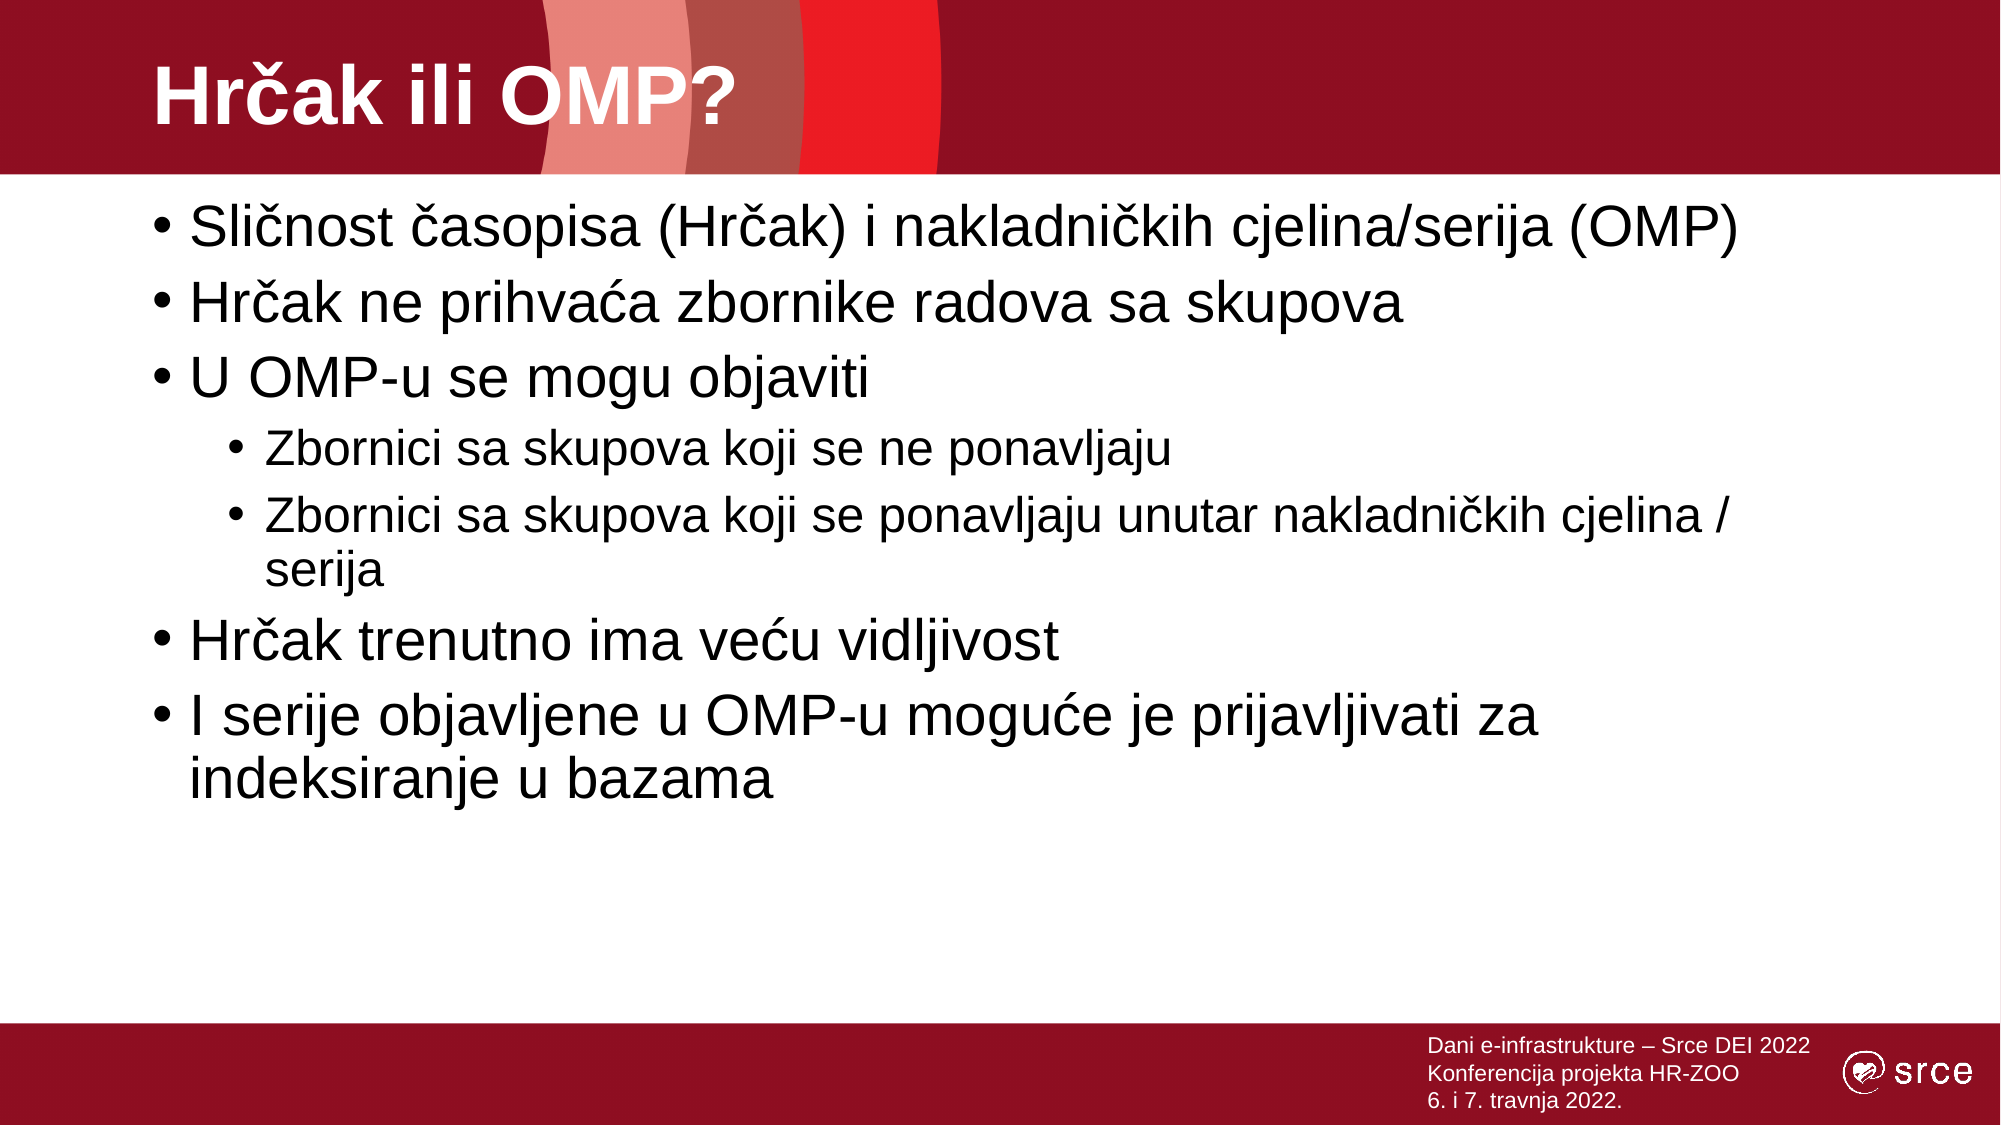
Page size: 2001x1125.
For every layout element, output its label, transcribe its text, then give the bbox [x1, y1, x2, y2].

title Hrčak ili OMP? [137, 25, 1863, 170]
picture [0, 0, 2001, 1125]
list Sličnost časopisa (Hrčak) i nakladničkih cjelina/serija (OMP) Hrčak ne prihvaća zbornike radova sa skupova U OMP-u se mogu objaviti Zbornici sa skupova koji se ne ponavljaju Zbornici sa skupova koji se ponavljaju unutar nakladničkih cjelina / serija Hrčak trenutno ima veću vidljivost I serije objavljene u OMP-u moguće je prijavljivati za indeksiranje u bazama [137, 188, 1863, 1024]
